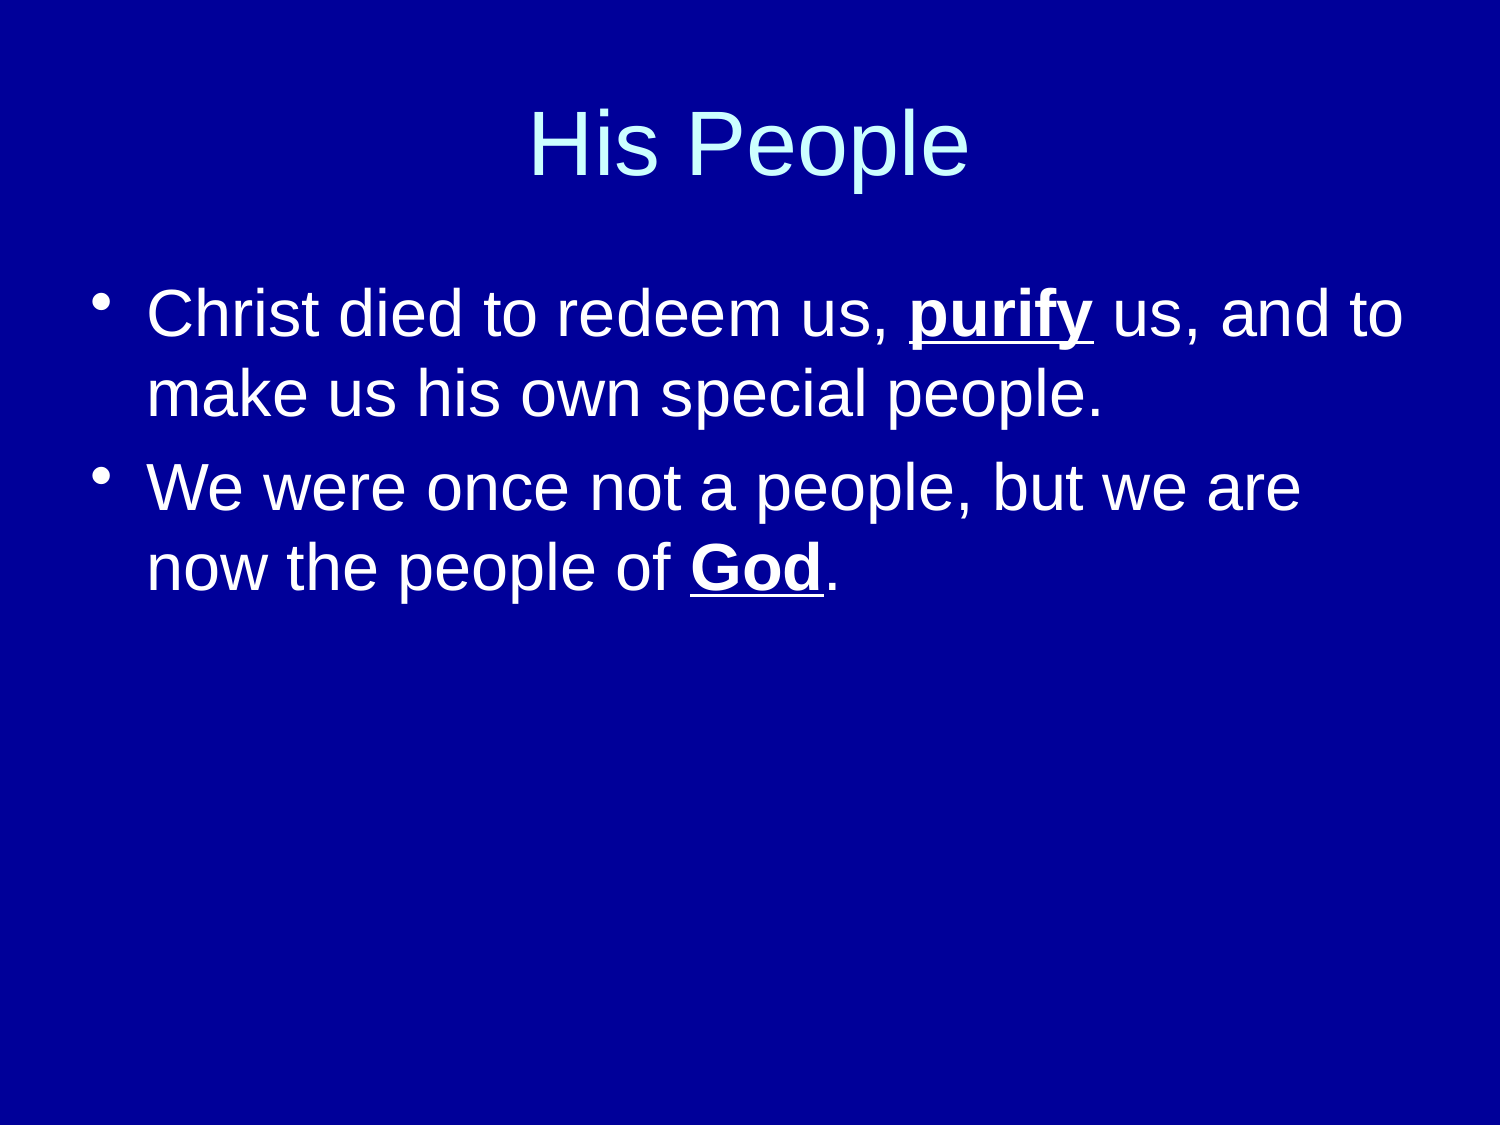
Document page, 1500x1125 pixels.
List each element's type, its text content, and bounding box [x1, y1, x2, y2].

title His People [75, 45, 1425, 233]
list Christ died to redeem us, purify us, and to make us his own special people. We were once not a people, but we are now the people of God. [75, 262, 1425, 1005]
